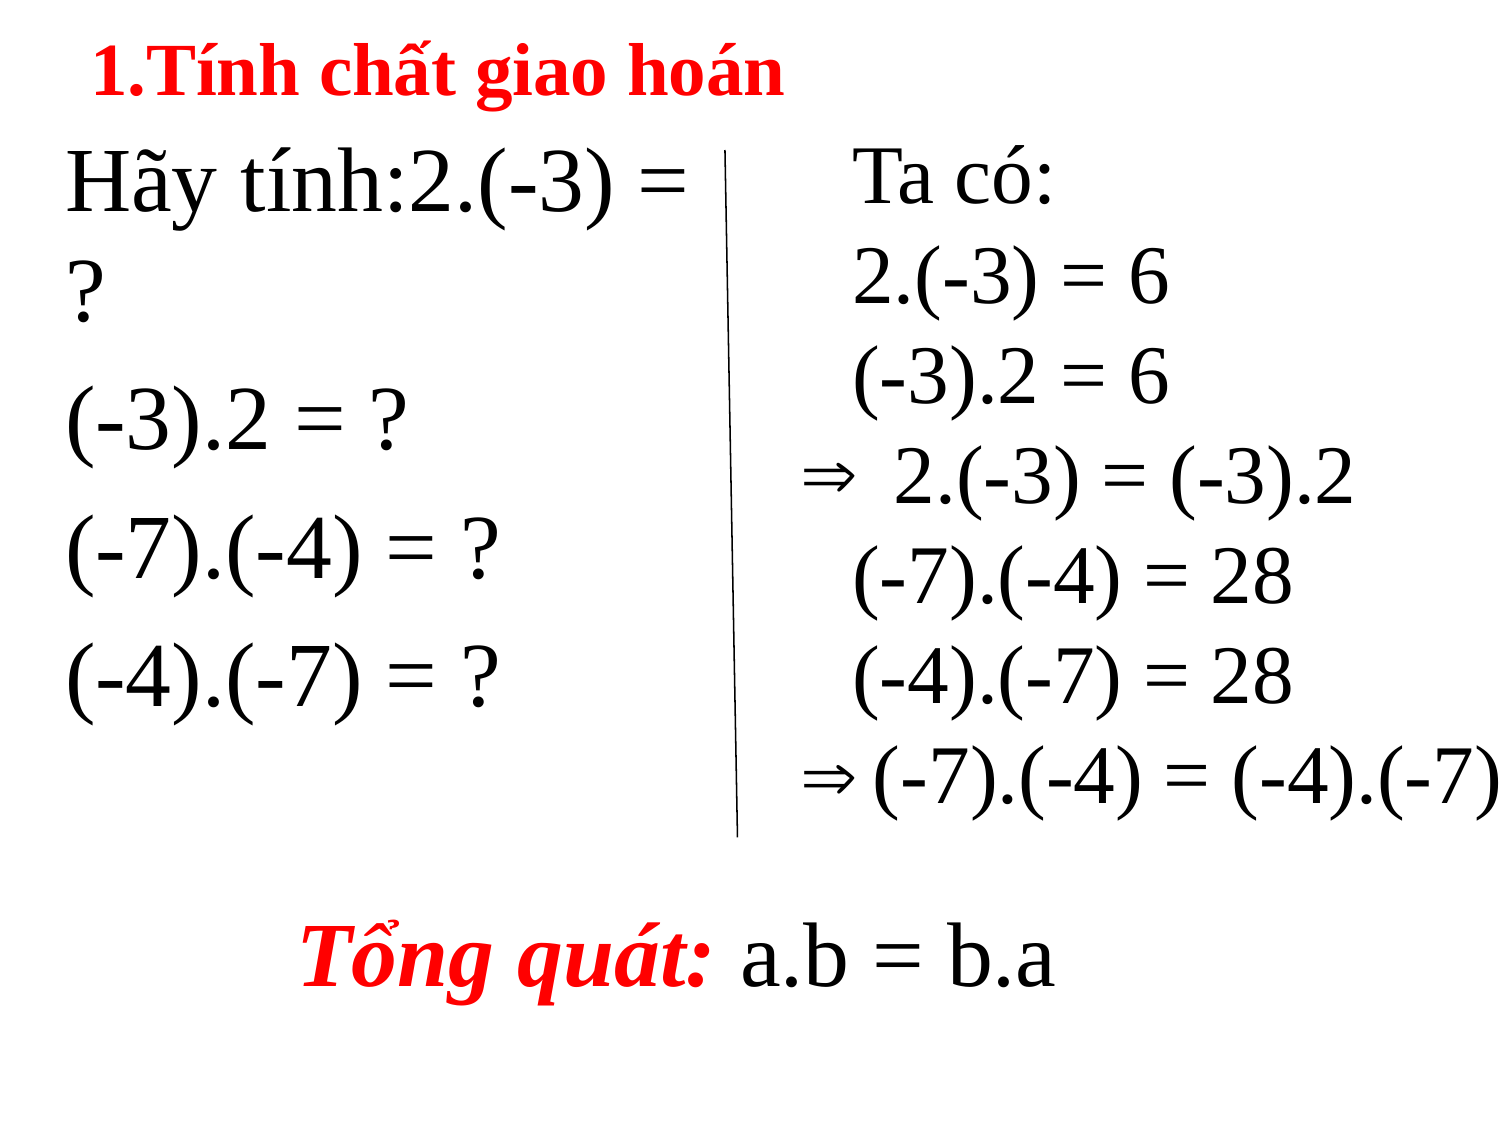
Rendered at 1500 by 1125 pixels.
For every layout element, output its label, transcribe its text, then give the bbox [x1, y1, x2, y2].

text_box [724, 149, 738, 838]
list Hãy tính:2.(-3) = ? (-3).2 = ? (-7).(-4) = ? (-4).(-7) = ? [50, 112, 713, 775]
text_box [792, 448, 883, 516]
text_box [792, 749, 883, 818]
title 1.Tính chất giao hoán [75, 45, 1425, 175]
text_box Ta có: 2.(-3) = 6 (-3).2 = 6 2.(-3) = (-3).2 (-7).(-4) = 28 (-4).(-7) = 28 (-7).(-4) = (-4).(-7) [837, 112, 1500, 918]
text_box Tổng quát: a.b = b.a [281, 887, 1169, 1013]
